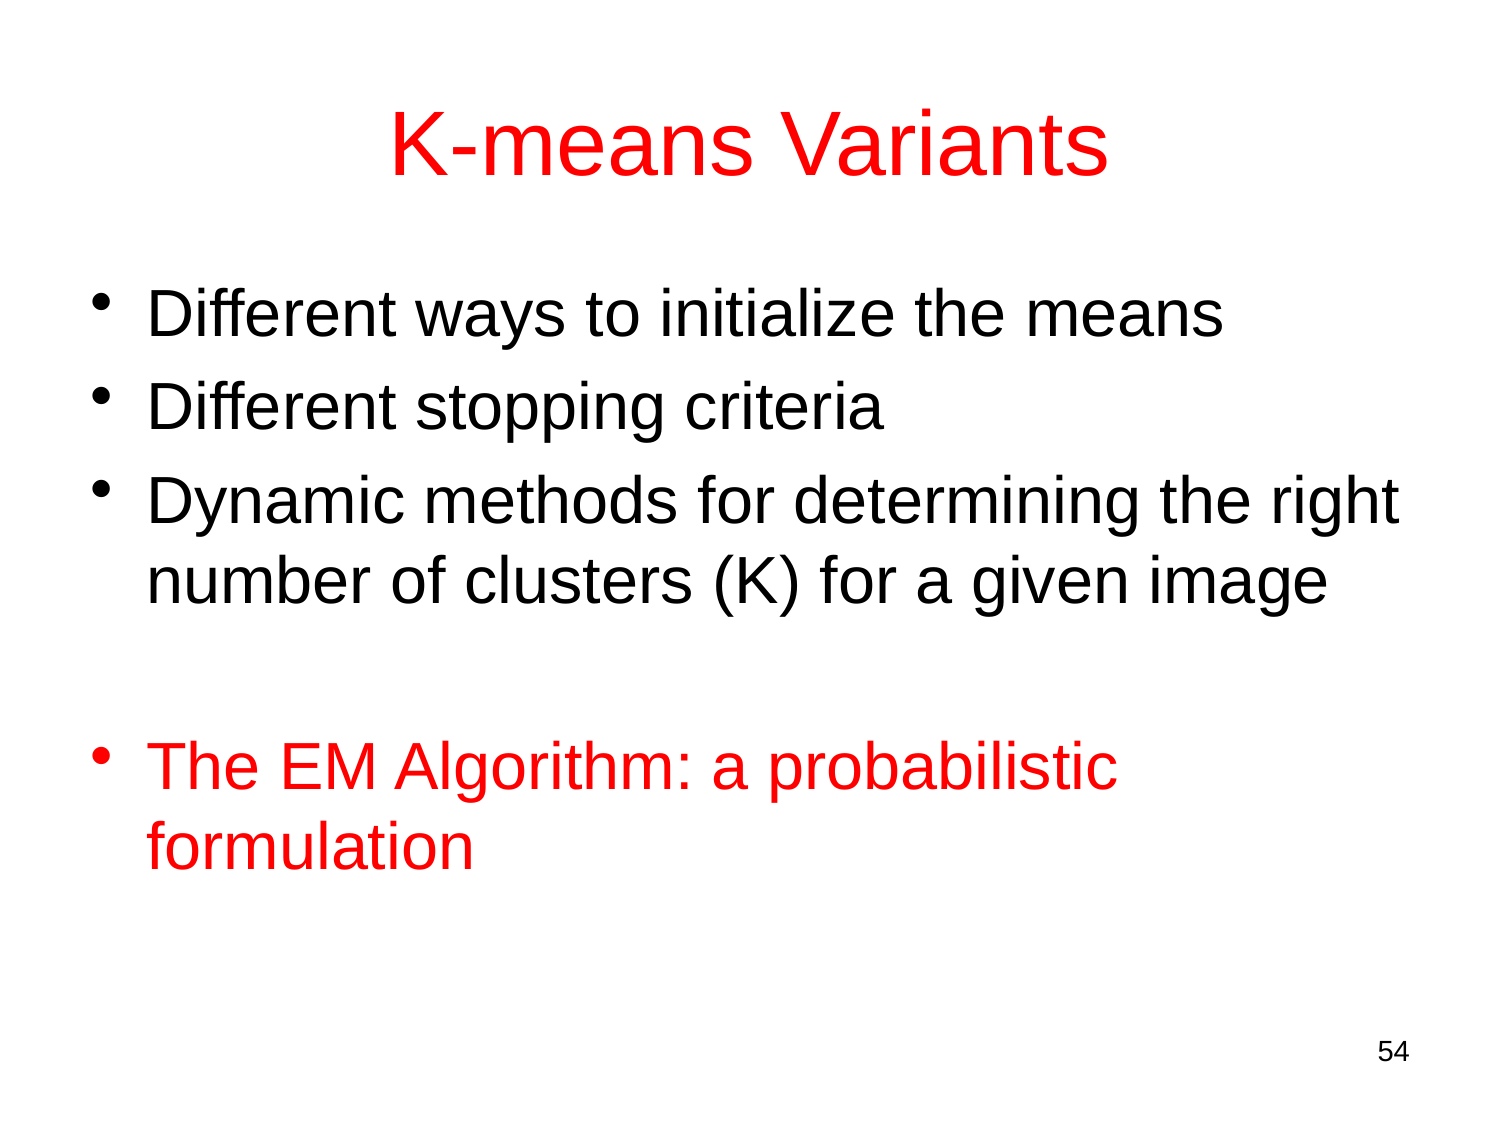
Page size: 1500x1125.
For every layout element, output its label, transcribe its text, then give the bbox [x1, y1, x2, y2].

list Different ways to initialize the means Different stopping criteria Dynamic methods for determining the right number of clusters (K) for a given image The EM Algorithm: a probabilistic formulation [75, 262, 1425, 1005]
title K-means Variants [75, 45, 1425, 233]
slide_number 54 [1074, 1024, 1426, 1103]
